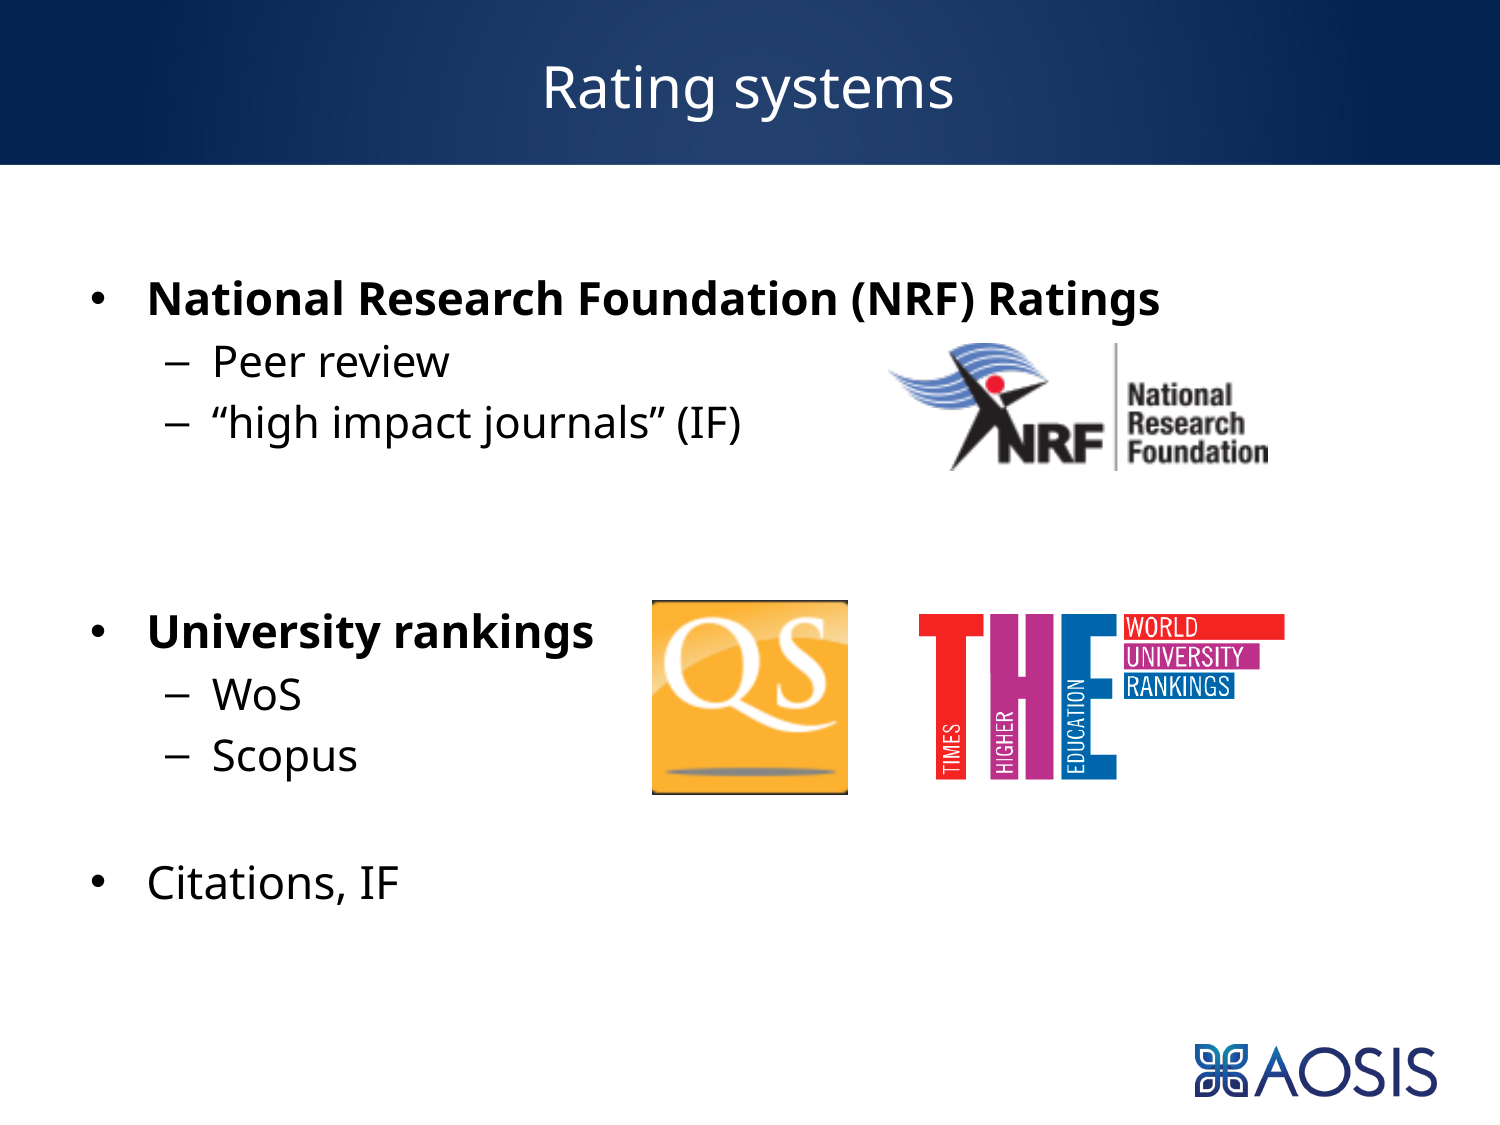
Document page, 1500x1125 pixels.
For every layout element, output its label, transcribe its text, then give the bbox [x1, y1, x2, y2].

picture [1195, 1044, 1437, 1097]
title Rating systems [72, 24, 1424, 145]
picture [0, 0, 1500, 165]
picture [901, 600, 1300, 789]
list National Research Foundation (NRF) Ratings Peer review “high impact journals” (IF) University rankings WoS Scopus Citations, IF [75, 262, 1425, 1005]
picture [651, 600, 849, 795]
picture [887, 342, 1268, 471]
